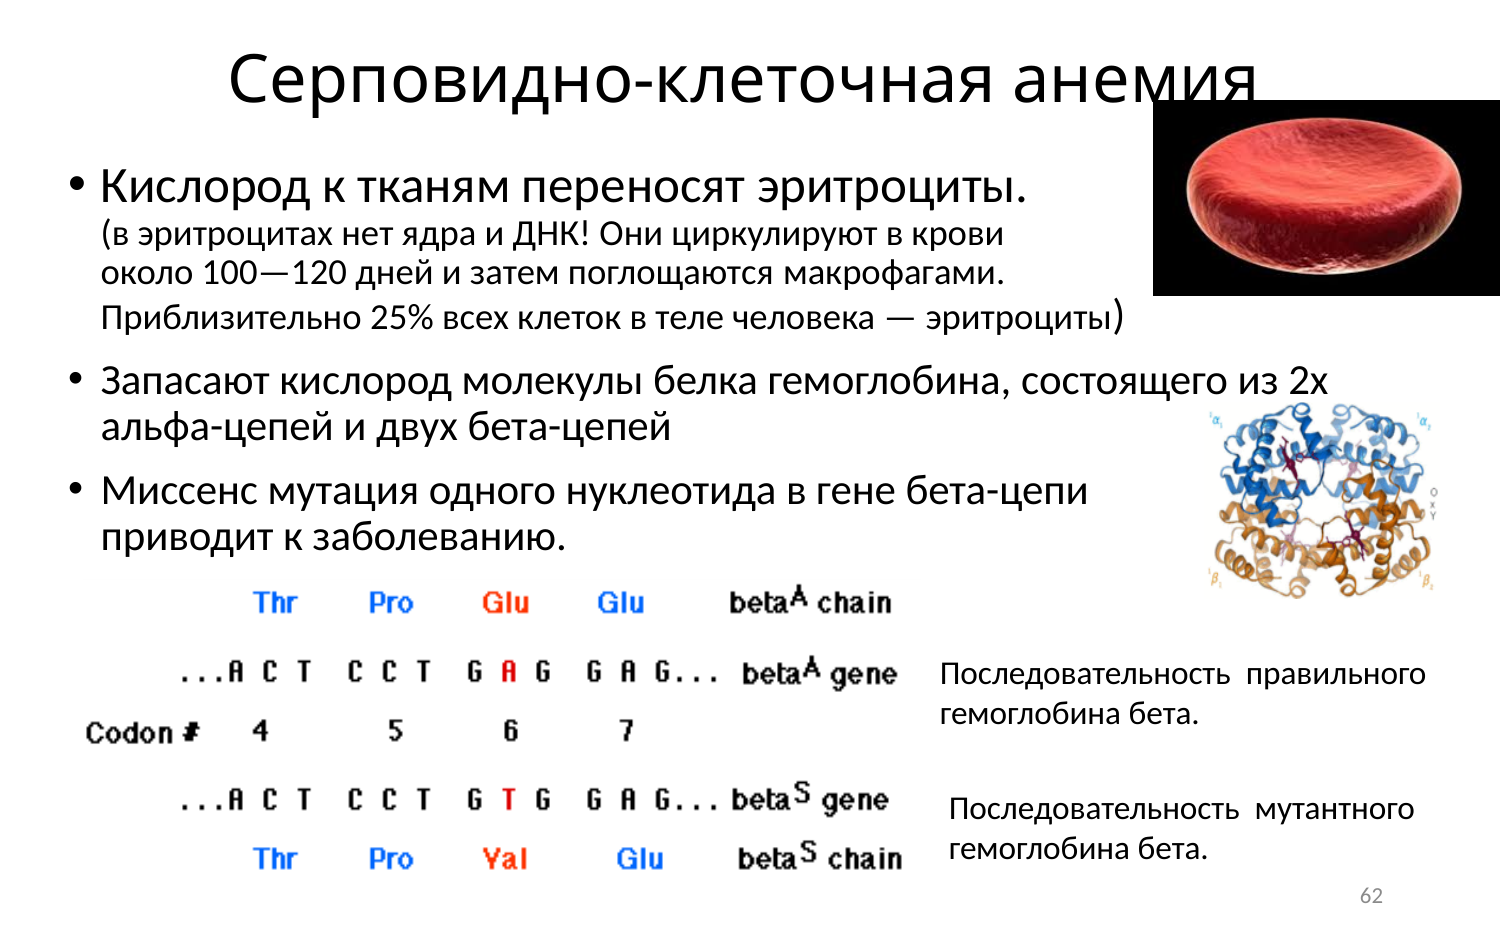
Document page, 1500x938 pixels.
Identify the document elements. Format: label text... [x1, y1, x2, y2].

list Кислород к тканям переносят эритроциты. (в эритроцитах нет ядра и ДНК! Они циркулируют в крови около 100—120 дней и затем поглощаются макрофагами. Приблизительно 25% всех клеток в теле человека — эритроциты) Запасают кислород молекулы белка гемоглобина, состоящего из 2х альфа-цепей и двух бета-цепей Миссенс мутация одного нуклеотида в гене бета-цепи приводит к заболеванию. [54, 151, 1460, 568]
text_box Серповидно-клеточная анемия [97, 38, 1392, 122]
picture [1153, 100, 1500, 296]
text_box Последовательность правильного гемоглобина бета. [926, 644, 1441, 738]
text_box Последовательность мутантного гемоглобина бета. [935, 779, 1429, 874]
picture [1204, 402, 1440, 600]
picture [83, 578, 921, 885]
slide_number 62 [1059, 868, 1397, 919]
